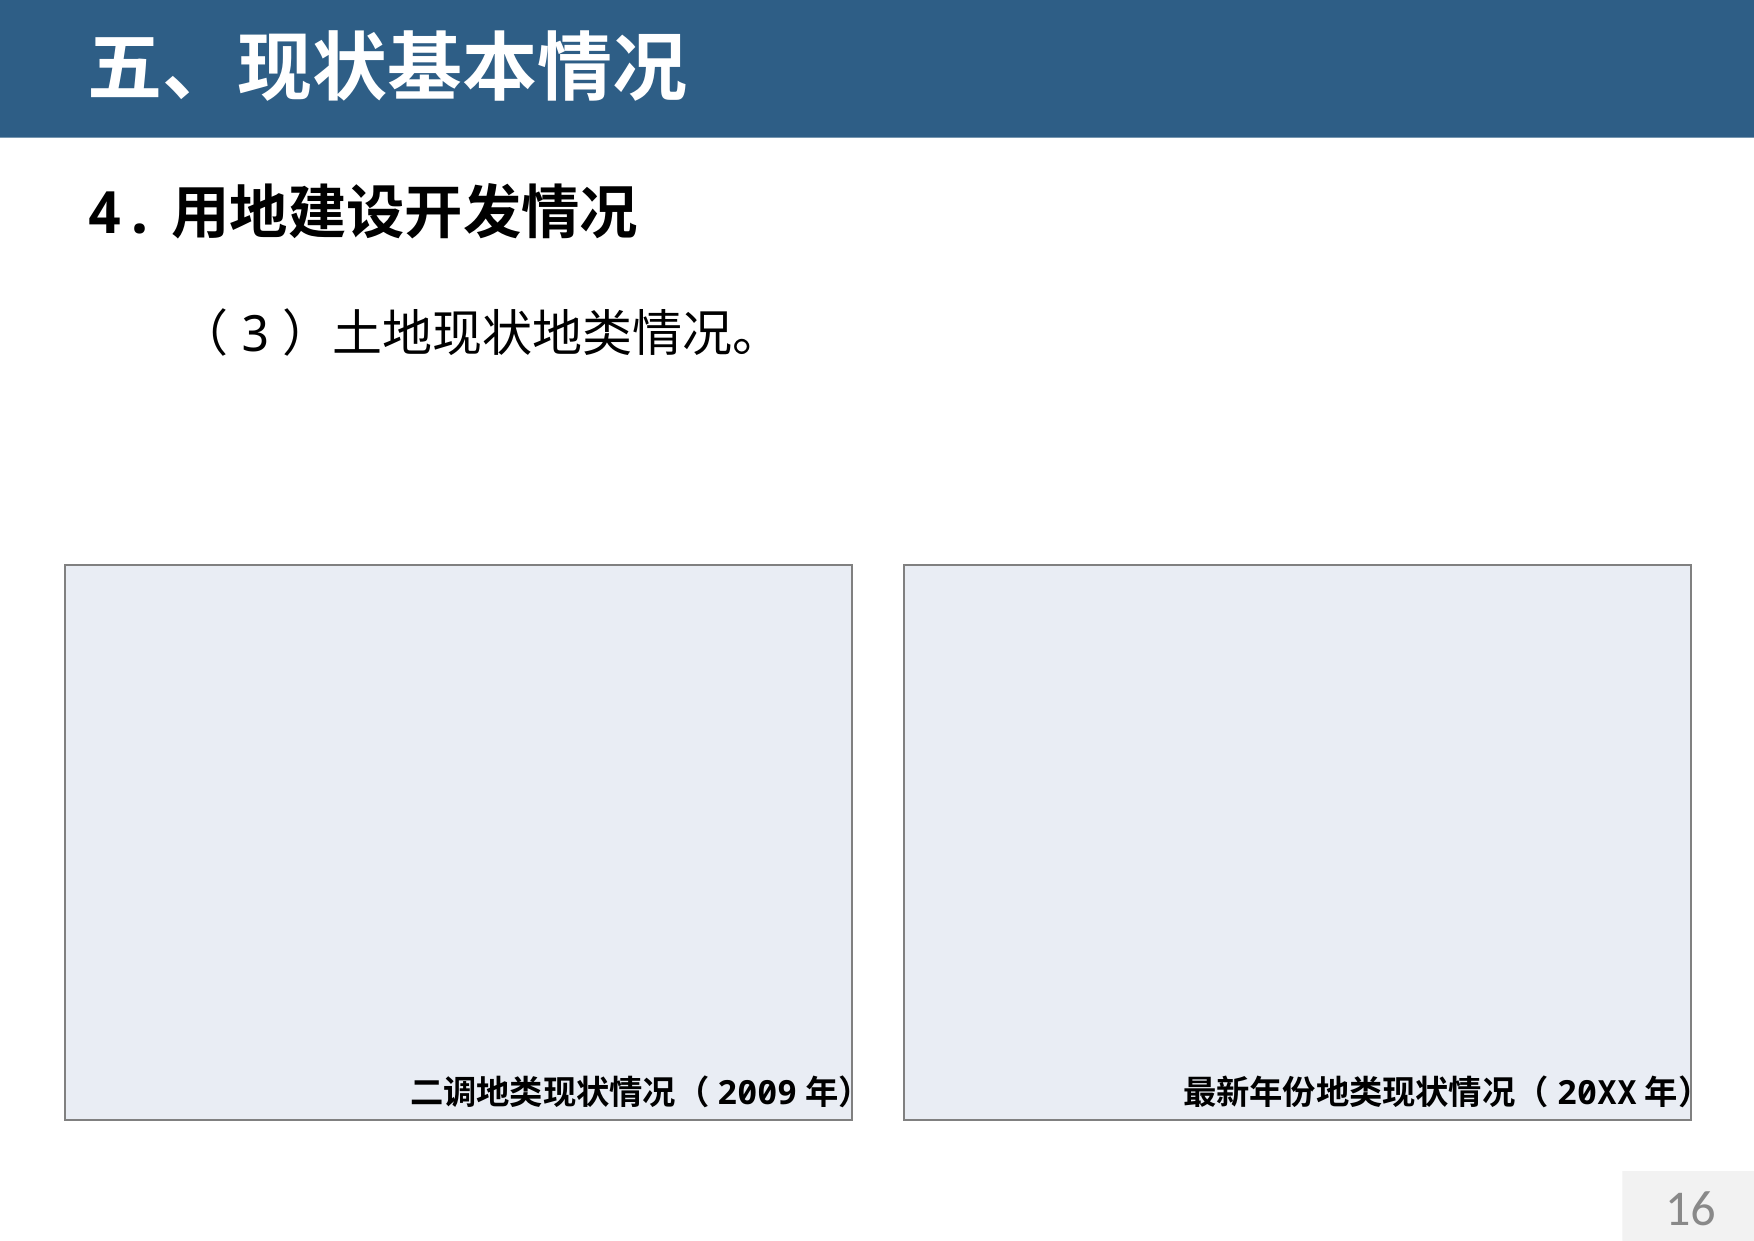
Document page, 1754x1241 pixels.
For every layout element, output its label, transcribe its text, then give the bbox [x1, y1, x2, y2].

text_box [64, 564, 853, 1121]
text_box 最新年份地类现状情况（20XX年） [1168, 1068, 1727, 1119]
text_box [1626, 1171, 1754, 1241]
text_box [903, 564, 1692, 1121]
text_box 二调地类现状情况（2009年） [395, 1068, 887, 1119]
text_box 五、现状基本情况 [73, 12, 1299, 117]
text_box （3）土地现状地类情况。 [74, 260, 1680, 372]
text_box 4.用地建设开发情况 [73, 167, 1299, 253]
